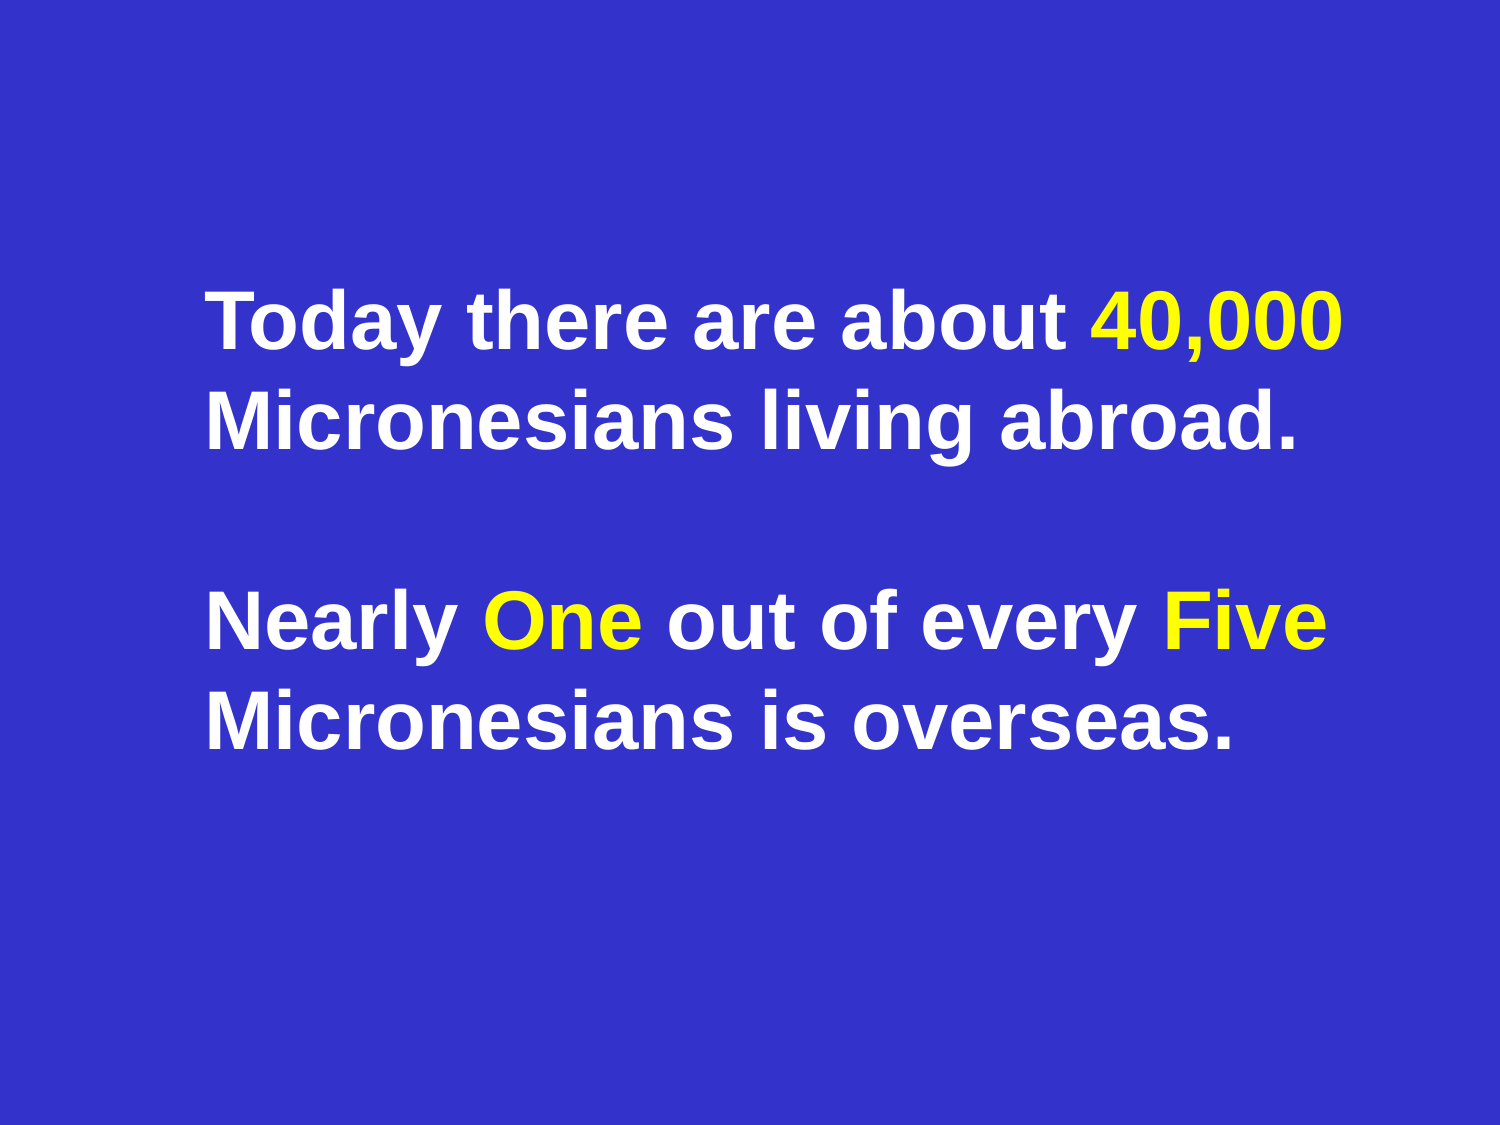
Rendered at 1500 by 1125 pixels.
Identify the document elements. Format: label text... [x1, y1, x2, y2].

text_box Today there are about 40,000 Micronesians living abroad. Nearly One out of every Five Micronesians is overseas. [189, 258, 1406, 774]
